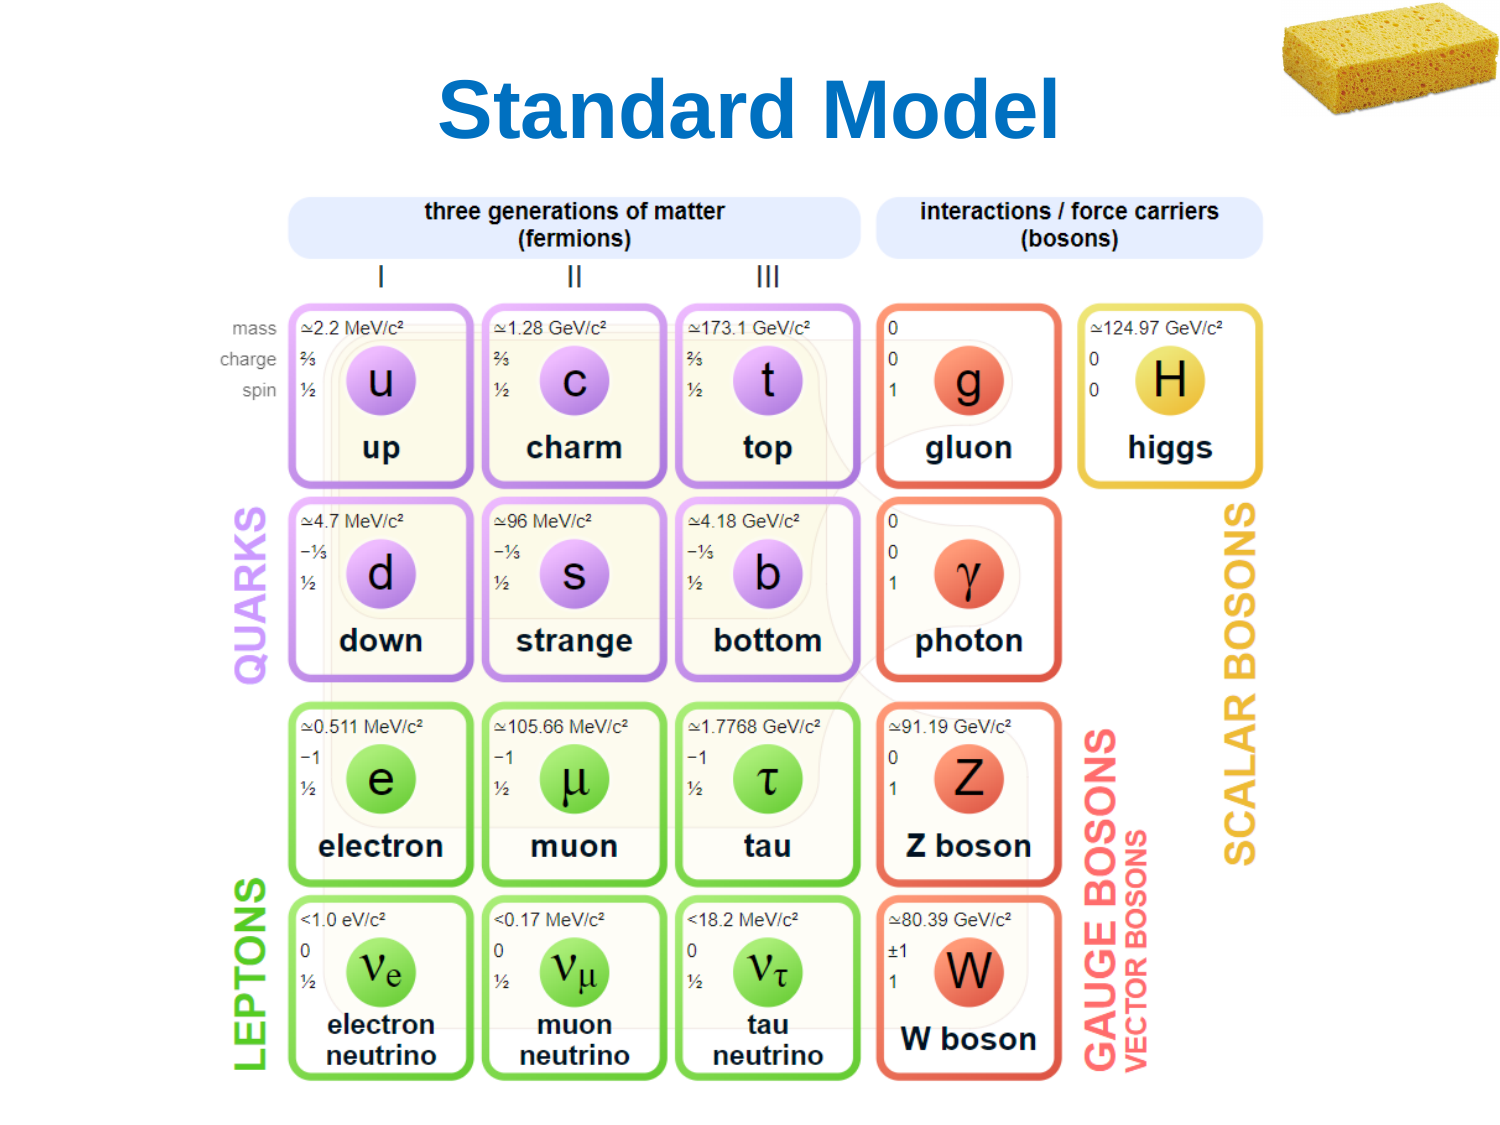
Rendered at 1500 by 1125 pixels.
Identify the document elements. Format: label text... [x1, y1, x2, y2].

picture [1280, 0, 1500, 117]
picture [210, 178, 1289, 1110]
title Standard Model [30, 45, 1470, 165]
